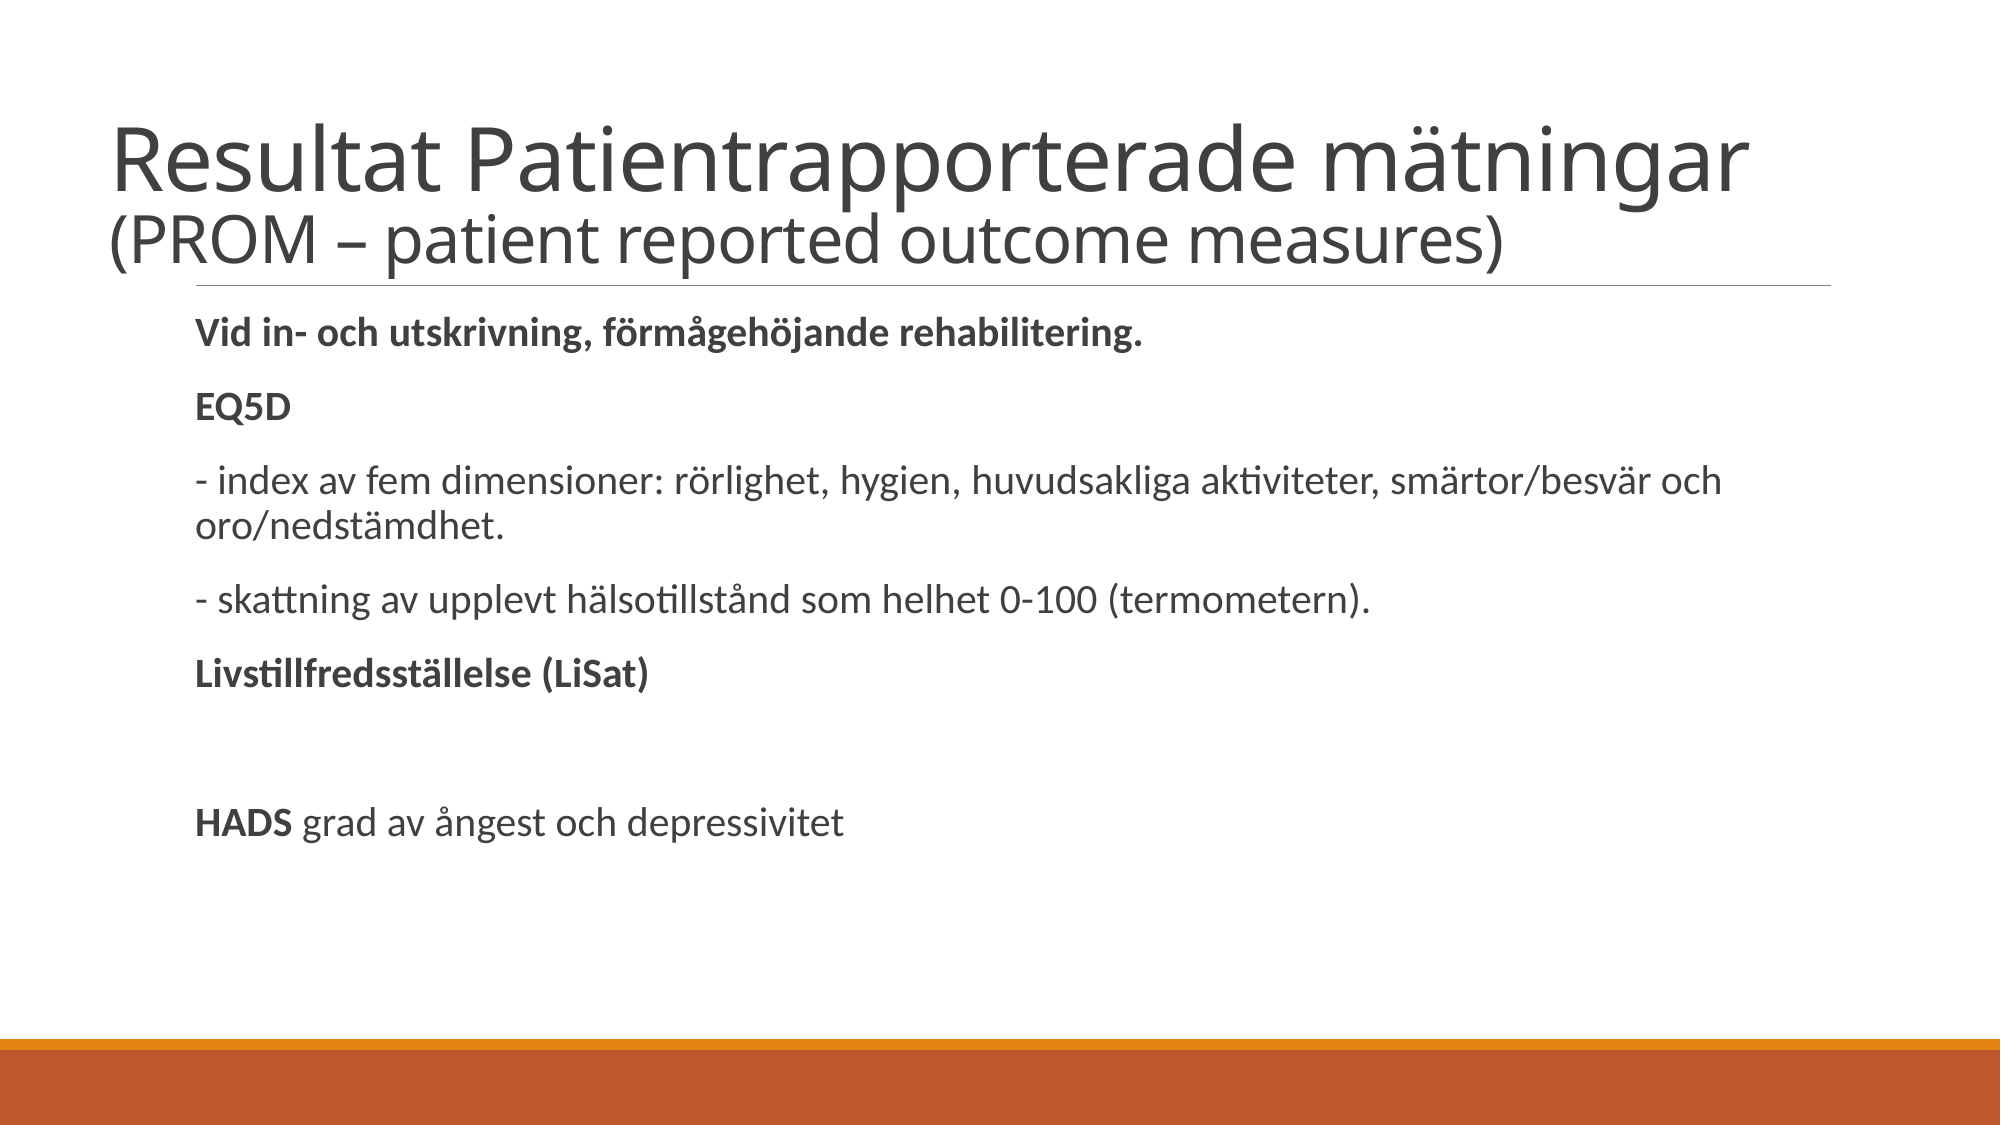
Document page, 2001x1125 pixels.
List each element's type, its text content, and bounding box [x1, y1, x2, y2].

list Vid in- och utskrivning, förmågehöjande rehabilitering. EQ5D - index av fem dimensioner: rörlighet, hygien, huvudsakliga aktiviteter, smärtor/besvär och oro/nedstämdhet. - skattning av upplevt hälsotillstånd som helhet 0-100 (termometern). Livstillfredsställelse (LiSat) HADS grad av ångest och depressivitet [180, 302, 1830, 963]
title Resultat Patientrapporterade mätningar (PROM – patient reported outcome measures) [94, 47, 1830, 285]
